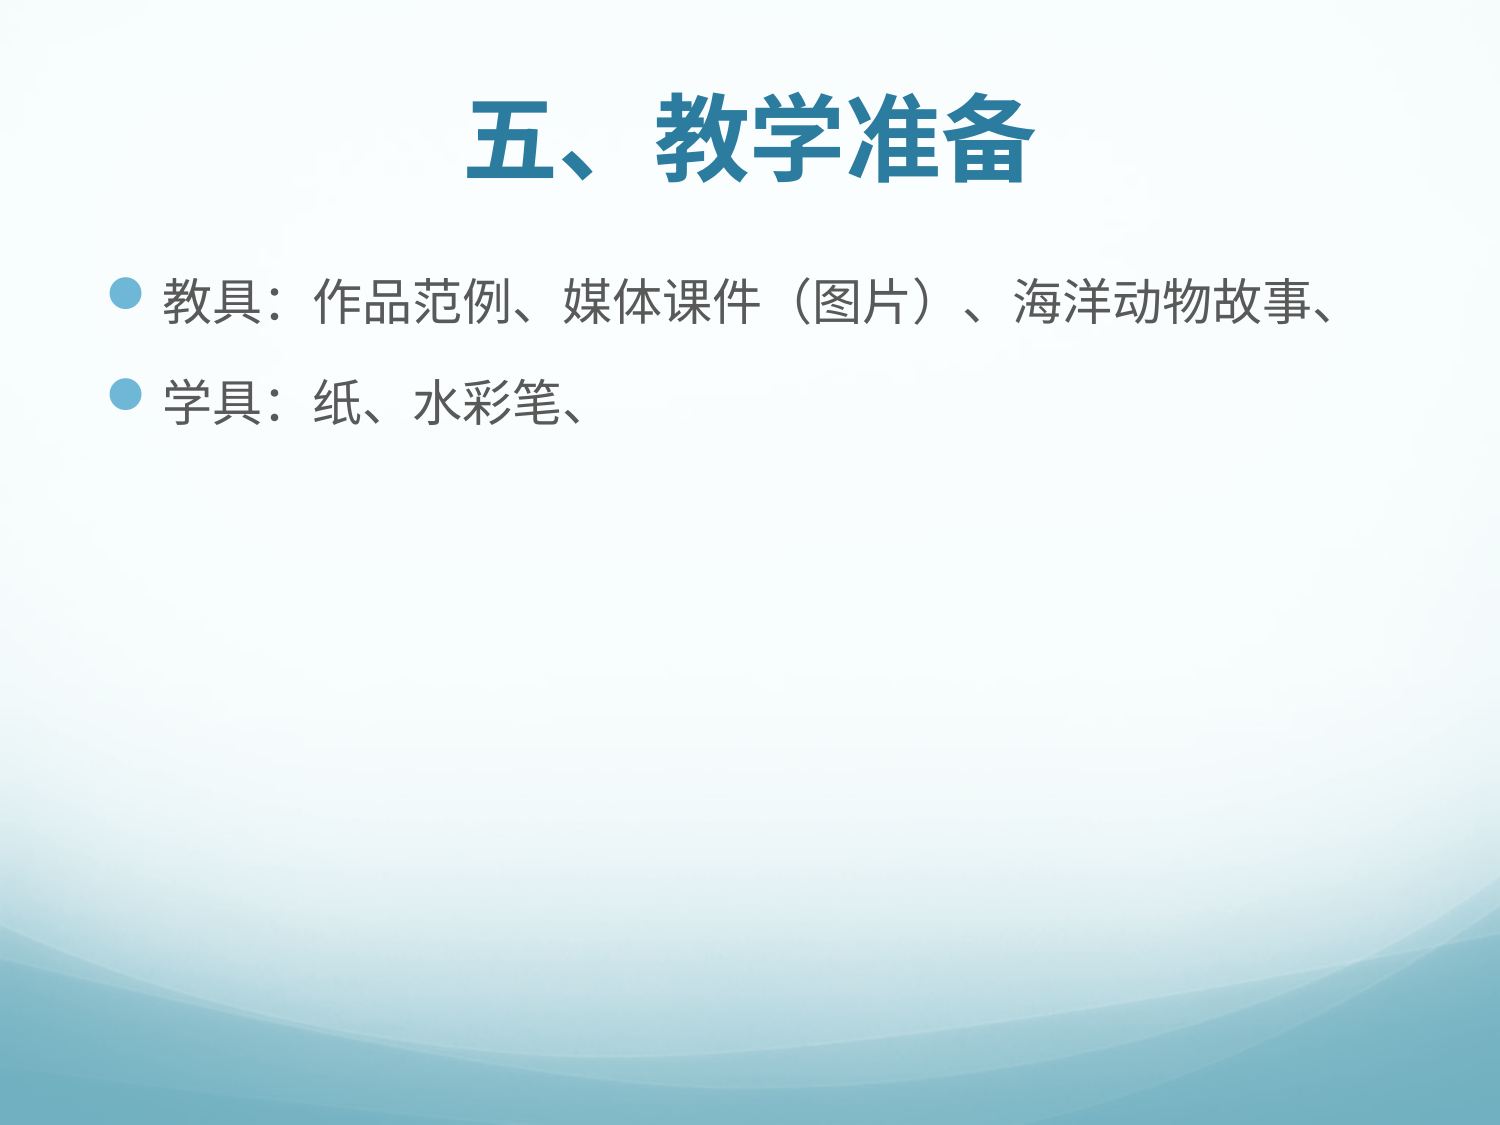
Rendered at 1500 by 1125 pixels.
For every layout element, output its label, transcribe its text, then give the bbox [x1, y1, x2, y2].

title 五、教学准备 [90, 96, 1410, 262]
list 教具：作品范例、媒体课件（图片）、海洋动物故事、 学具：纸、水彩笔、 [90, 262, 1410, 975]
